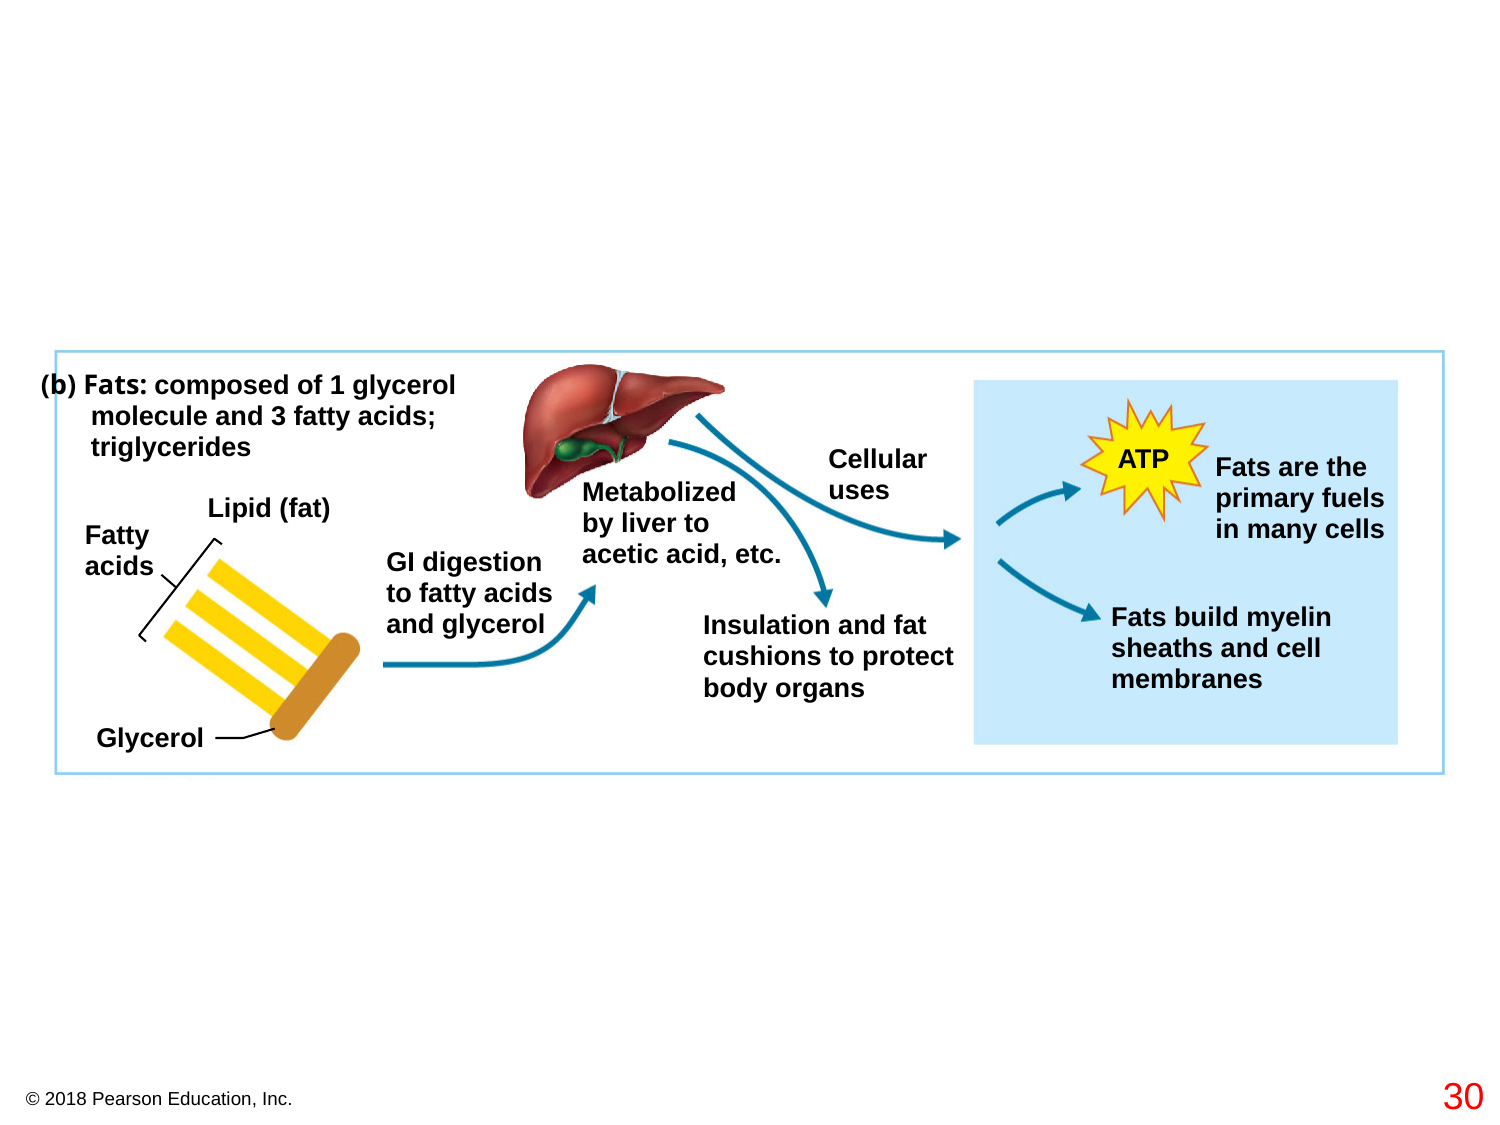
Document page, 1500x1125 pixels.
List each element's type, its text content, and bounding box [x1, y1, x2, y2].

picture [48, 344, 1452, 781]
slide_number 30 [1149, 1064, 1500, 1125]
